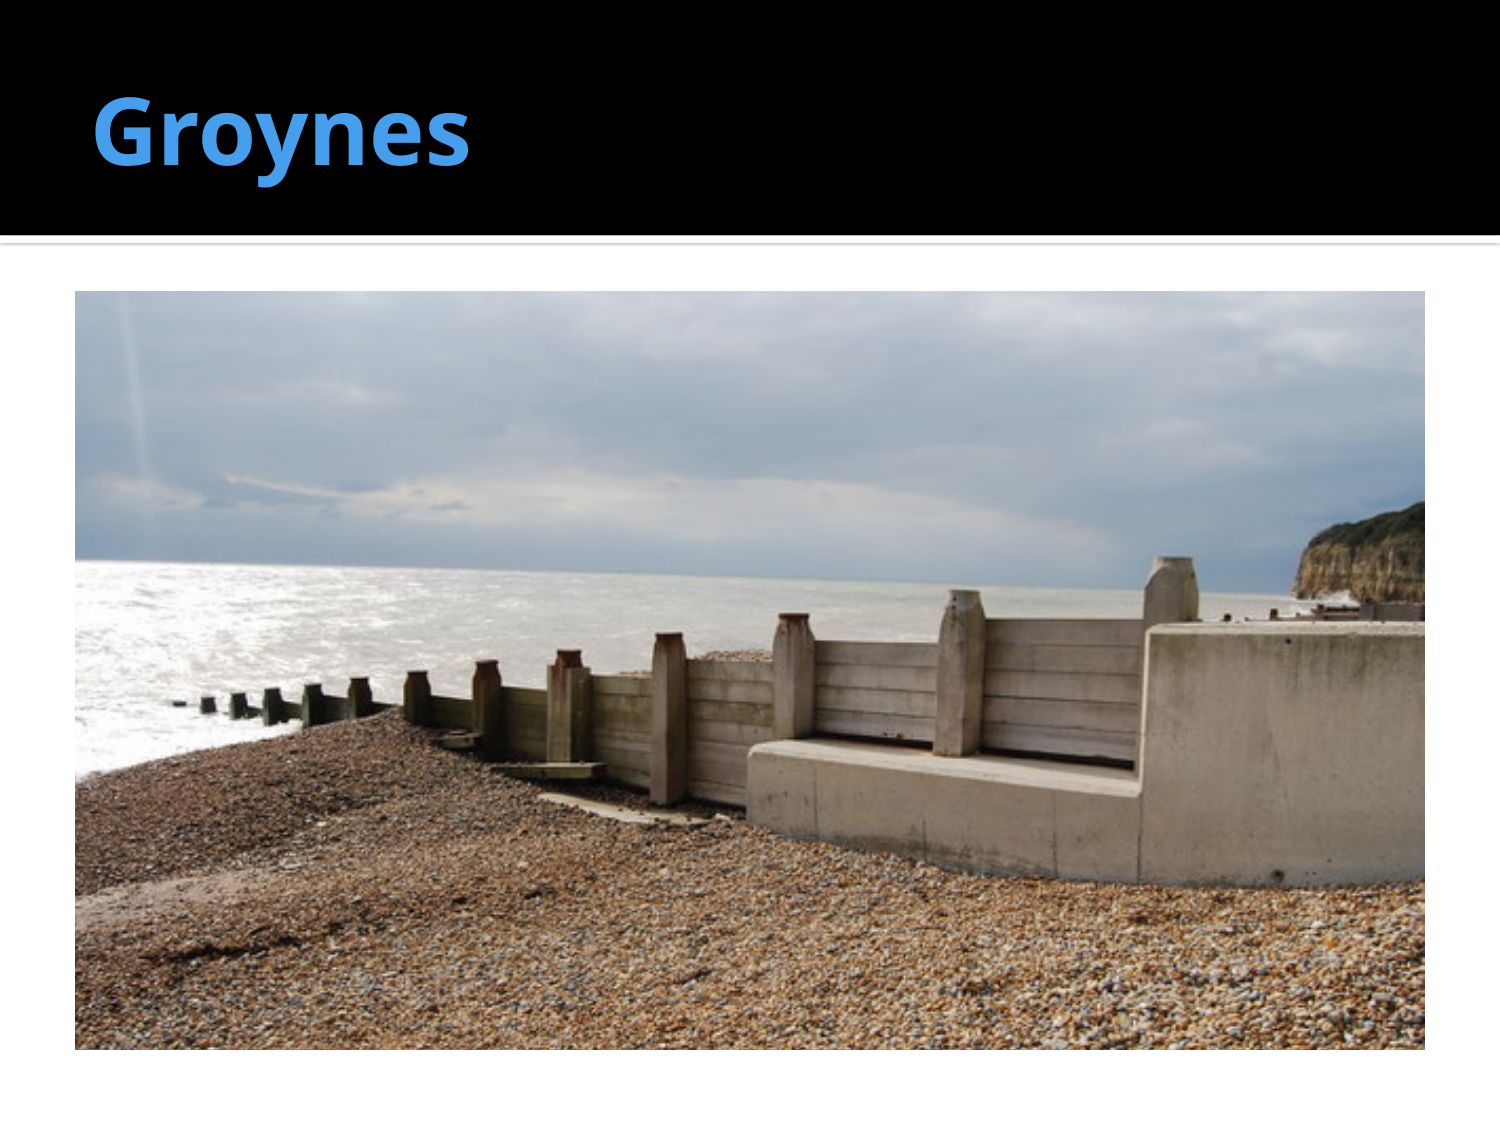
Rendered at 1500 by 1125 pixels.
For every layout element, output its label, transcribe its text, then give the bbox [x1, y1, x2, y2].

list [74, 291, 1425, 1050]
title Groynes [75, 25, 1425, 231]
